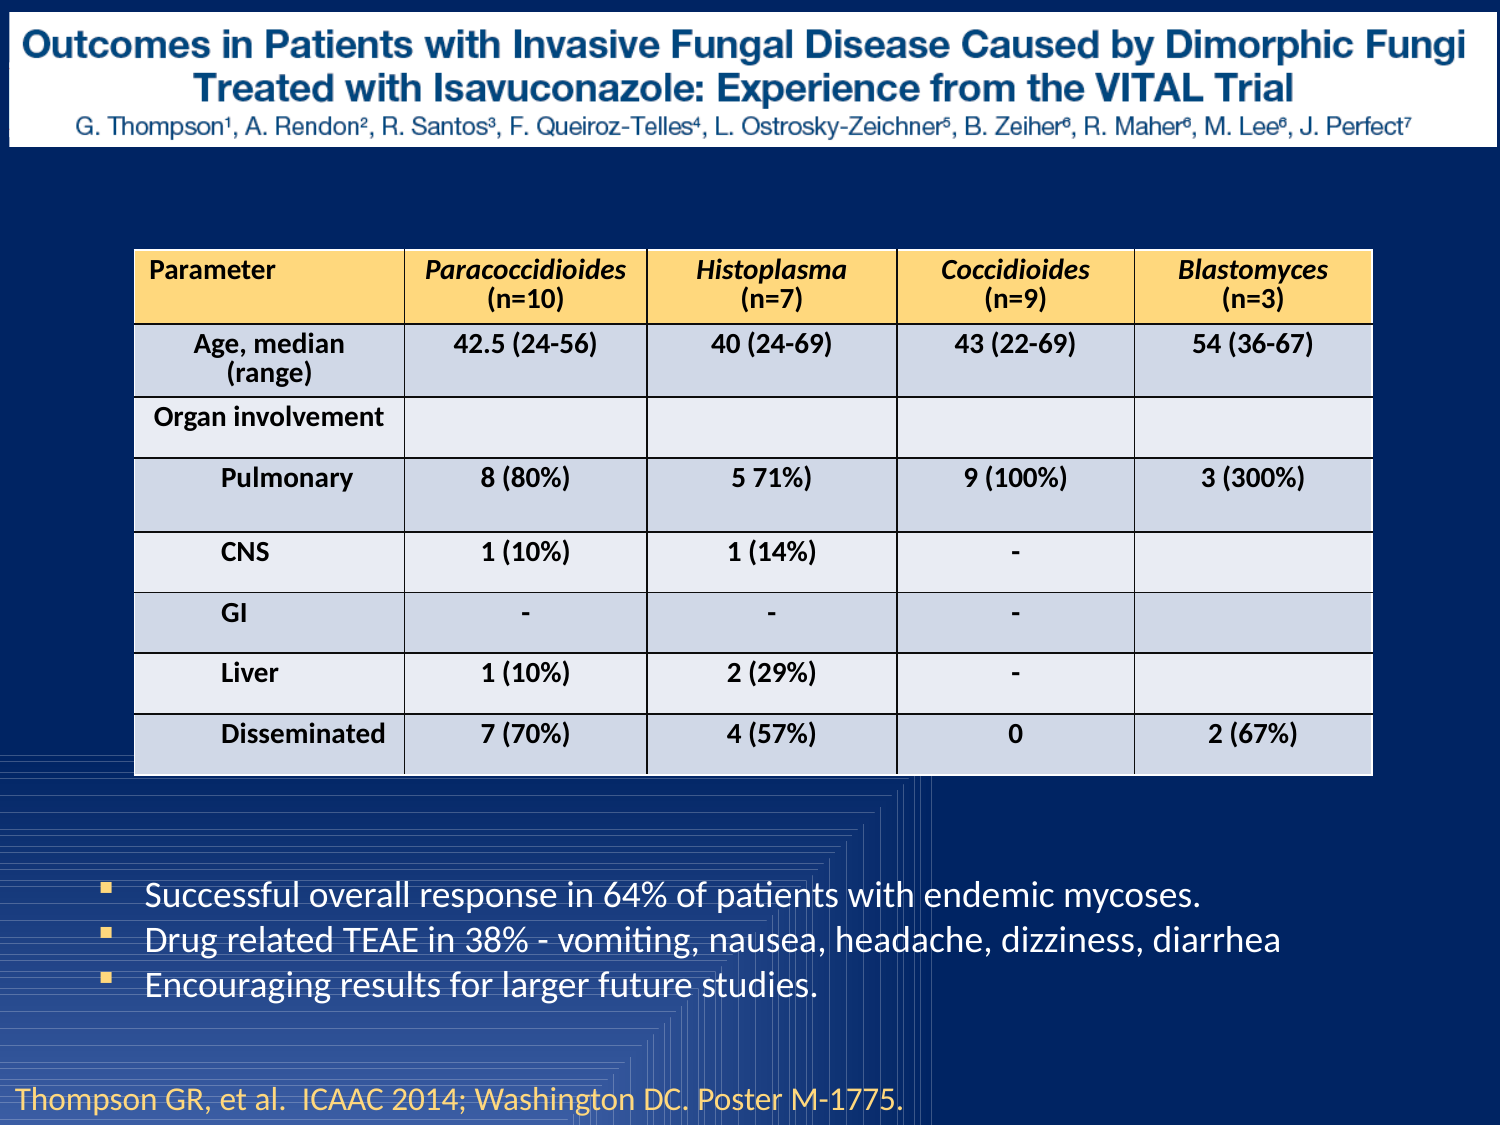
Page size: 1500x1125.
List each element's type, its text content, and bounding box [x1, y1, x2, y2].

table_cell Age, median (range) [135, 325, 404, 396]
table_cell CNS [135, 533, 404, 592]
table_cell Organ involvement [135, 398, 404, 457]
text_box Successful overall response in 64% of patients with endemic mycoses. Drug related TEAE in 38% - vomiting, nausea, headache, dizziness, diarrhea Encouraging results for larger future studies. [82, 862, 1424, 1013]
table_cell 5 71%) [648, 459, 896, 531]
table_cell [898, 398, 1134, 457]
table_cell - [648, 593, 896, 652]
table_cell - [898, 593, 1134, 652]
table_header Parameter [135, 251, 404, 323]
table_cell - [405, 593, 646, 652]
table_cell 7 (70%) [405, 715, 646, 774]
table_cell - [898, 654, 1134, 713]
table_cell 2 (67%) [1135, 715, 1371, 774]
table_cell 1 (10%) [405, 654, 646, 713]
table_header Blastomyces (n=3) [1135, 251, 1371, 323]
table_cell - [898, 533, 1134, 592]
table_cell 9 (100%) [898, 459, 1134, 531]
table_header Histoplasma (n=7) [648, 251, 896, 323]
table_cell 3 (300%) [1135, 459, 1371, 531]
table_cell 0 [898, 715, 1134, 774]
table_cell [648, 398, 896, 457]
table_cell Disseminated [135, 715, 404, 774]
table_header Coccidioides (n=9) [898, 251, 1134, 323]
table_cell 54 (36-67) [1135, 325, 1371, 396]
picture [9, 12, 1498, 147]
table_cell 43 (22-69) [898, 325, 1134, 396]
table_cell GI [135, 593, 404, 652]
table_cell [1135, 593, 1371, 652]
table_cell [1135, 398, 1371, 457]
table_cell 1 (10%) [405, 533, 646, 592]
table_cell 2 (29%) [648, 654, 896, 713]
table_header Paracoccidioides (n=10) [405, 251, 646, 323]
table_cell Pulmonary [135, 459, 404, 531]
table_cell [1135, 654, 1371, 713]
table_cell Liver [135, 654, 404, 713]
table_cell 4 (57%) [648, 715, 896, 774]
table_cell 1 (14%) [648, 533, 896, 592]
table_cell 42.5 (24-56) [405, 325, 646, 396]
table_cell 40 (24-69) [648, 325, 896, 396]
table_cell [405, 398, 646, 457]
text_box Thompson GR, et al. ICAAC 2014; Washington DC. Poster M-1775. [0, 1069, 1263, 1125]
table_cell 8 (80%) [405, 459, 646, 531]
table_cell [1135, 533, 1371, 592]
